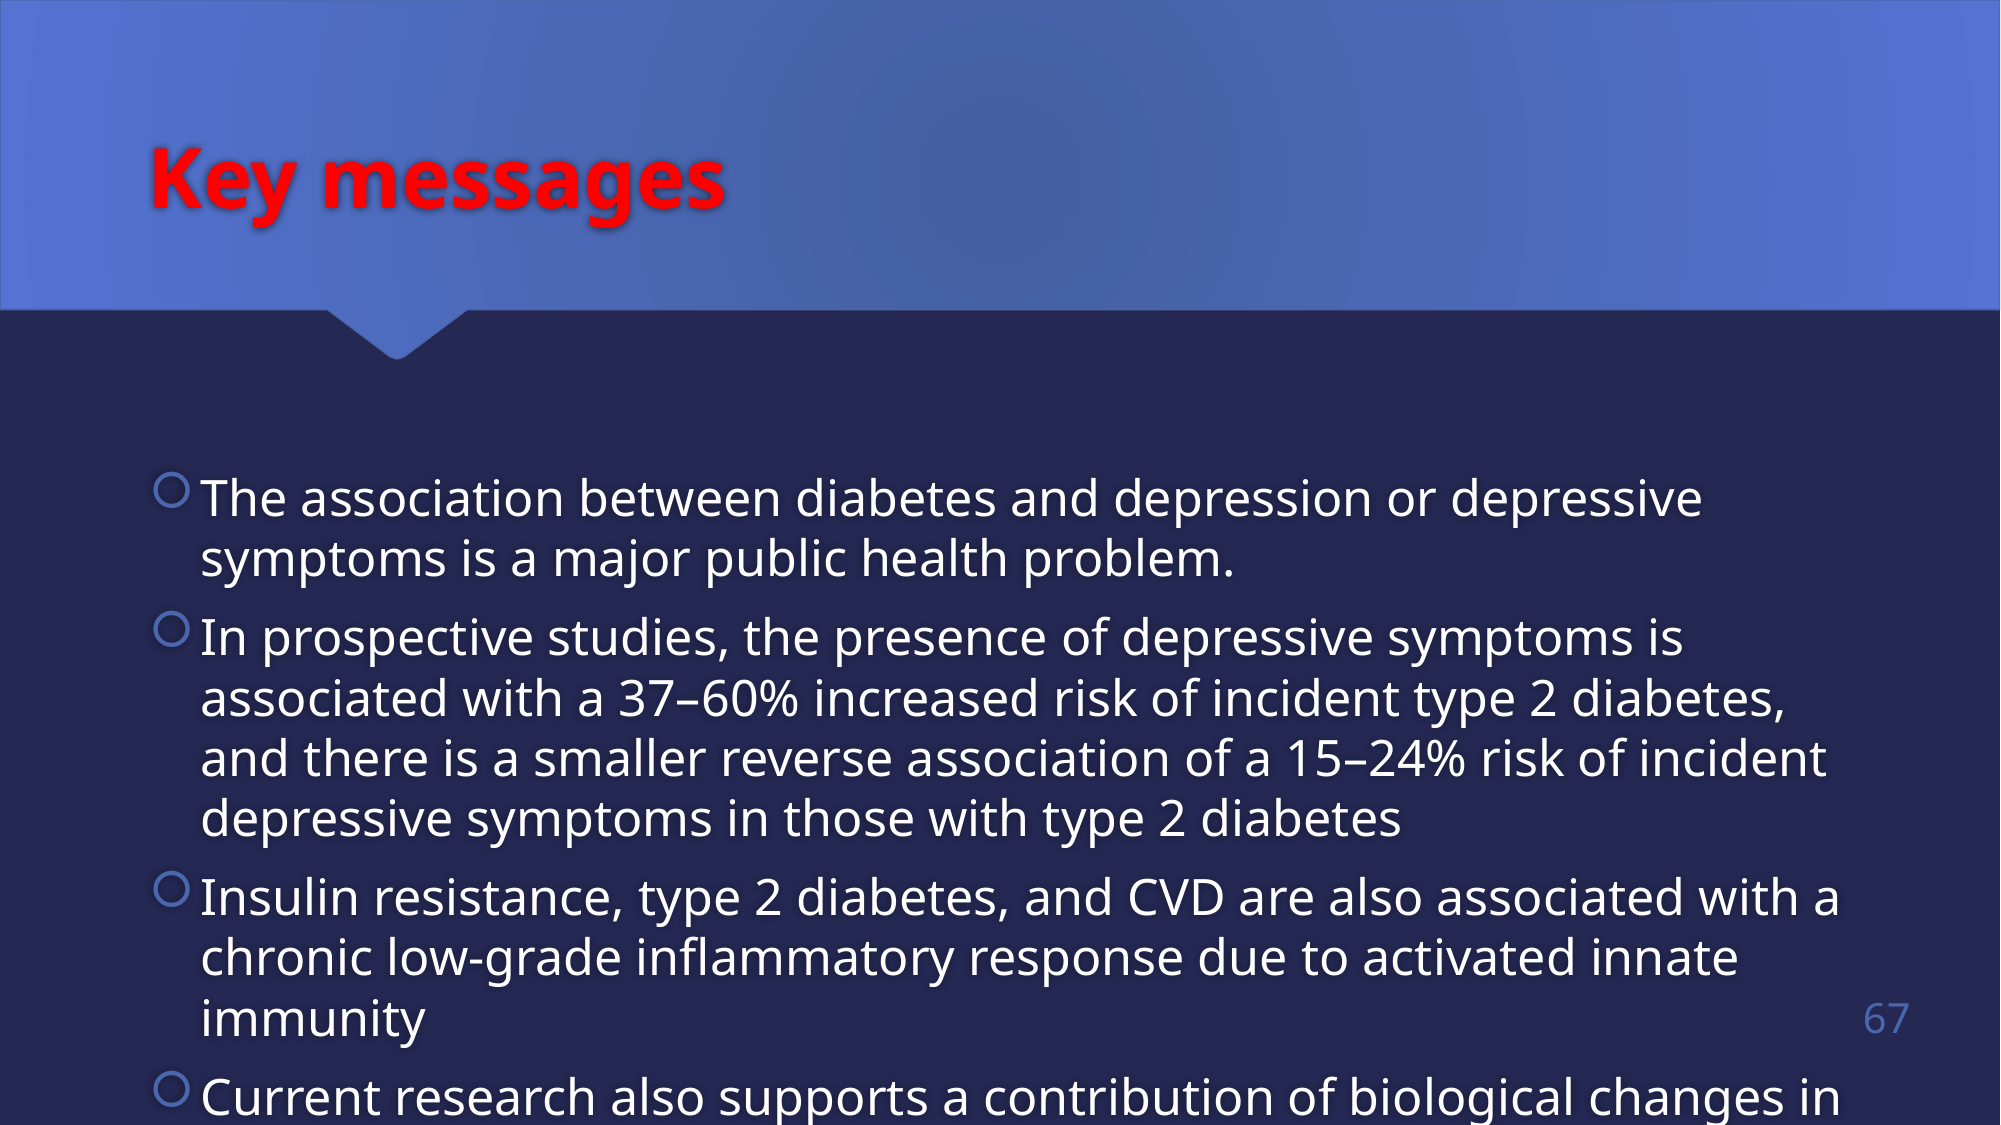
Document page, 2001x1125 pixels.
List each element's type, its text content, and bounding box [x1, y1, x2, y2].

list The association between diabetes and depression or depressive symptoms is a major public health problem. In prospective studies, the presence of depressive symptoms is associated with a 37–60% increased risk of incident type 2 diabetes, and there is a smaller reverse association of a 15–24% risk of incident depressive symptoms in those with type 2 diabetes Insulin resistance, type 2 diabetes, and CVD are also associated with a chronic low-grade inflammatory response due to activated innate immunity Current research also supports a contribution of biological changes in diabetes, such as structural, functional, and neurochemical changes in the brain regions responsible for affect and cognition in both type 1 and type 2 diabetes that may increase the risk of depression . [134, 338, 1866, 1125]
title Key messages [132, 73, 1868, 233]
slide_number 67 [1751, 970, 1926, 1051]
